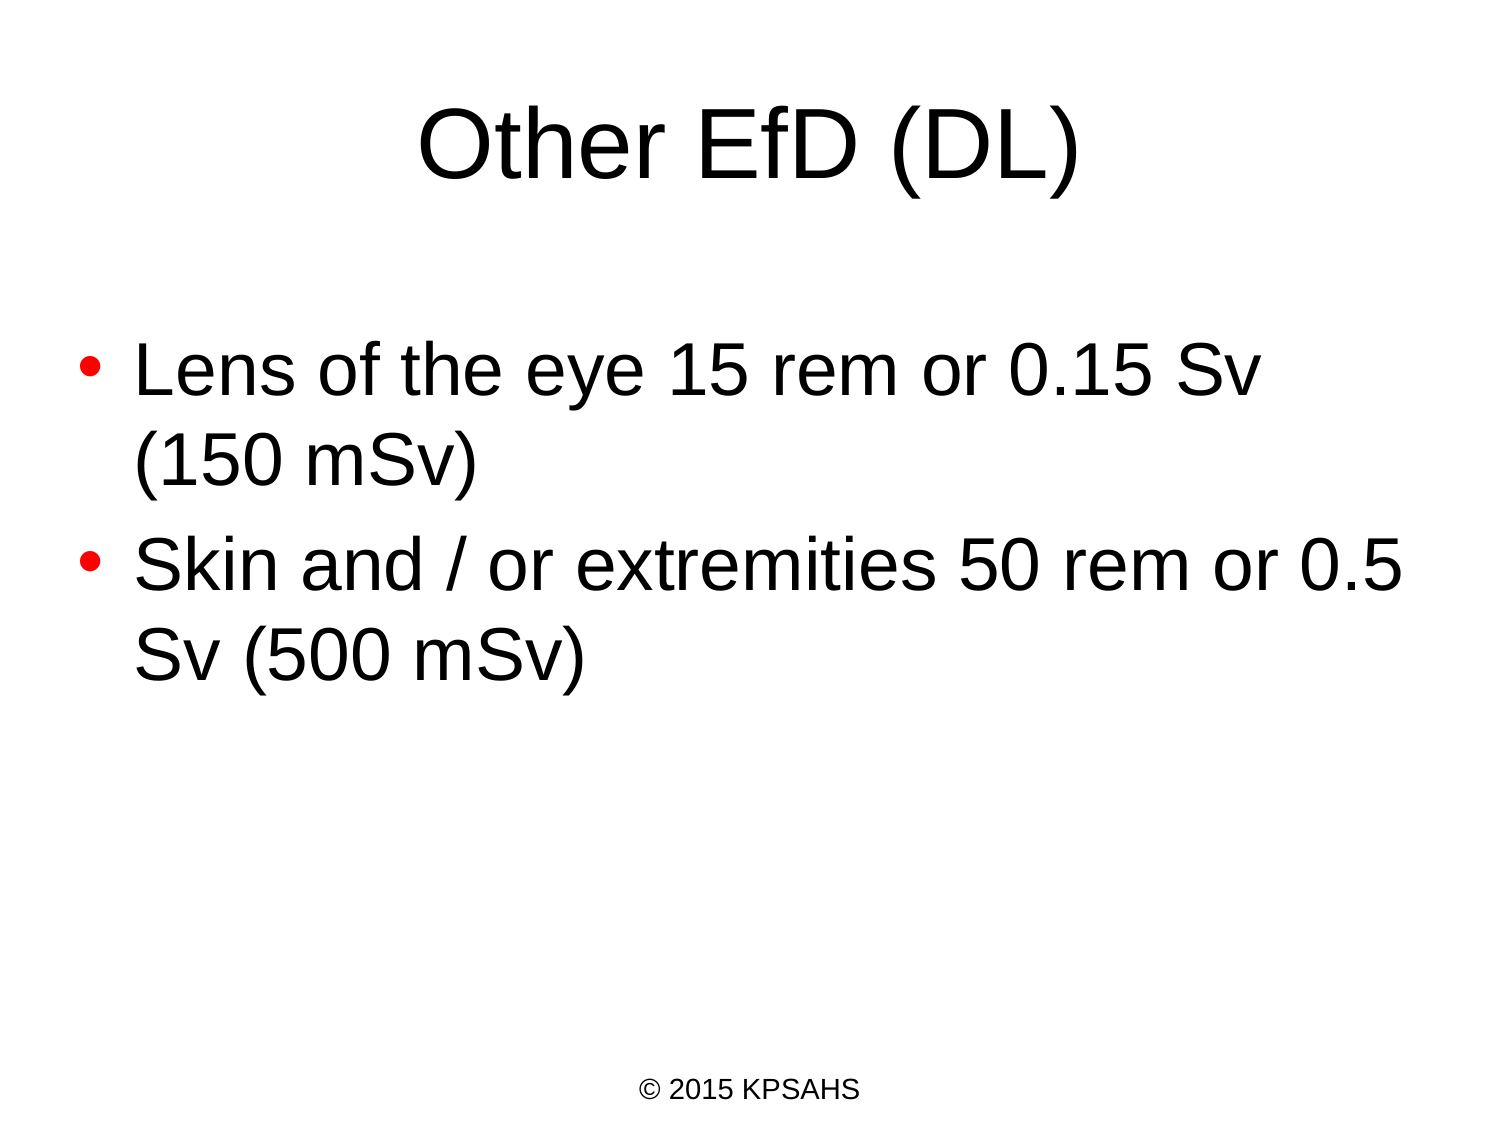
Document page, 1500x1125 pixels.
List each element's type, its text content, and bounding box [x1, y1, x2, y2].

list Lens of the eye 15 rem or 0.15 Sv (150 mSv) Skin and / or extremities 50 rem or 0.5 Sv (500 mSv) [62, 312, 1425, 994]
title Other EfD (DL) [75, 45, 1425, 233]
